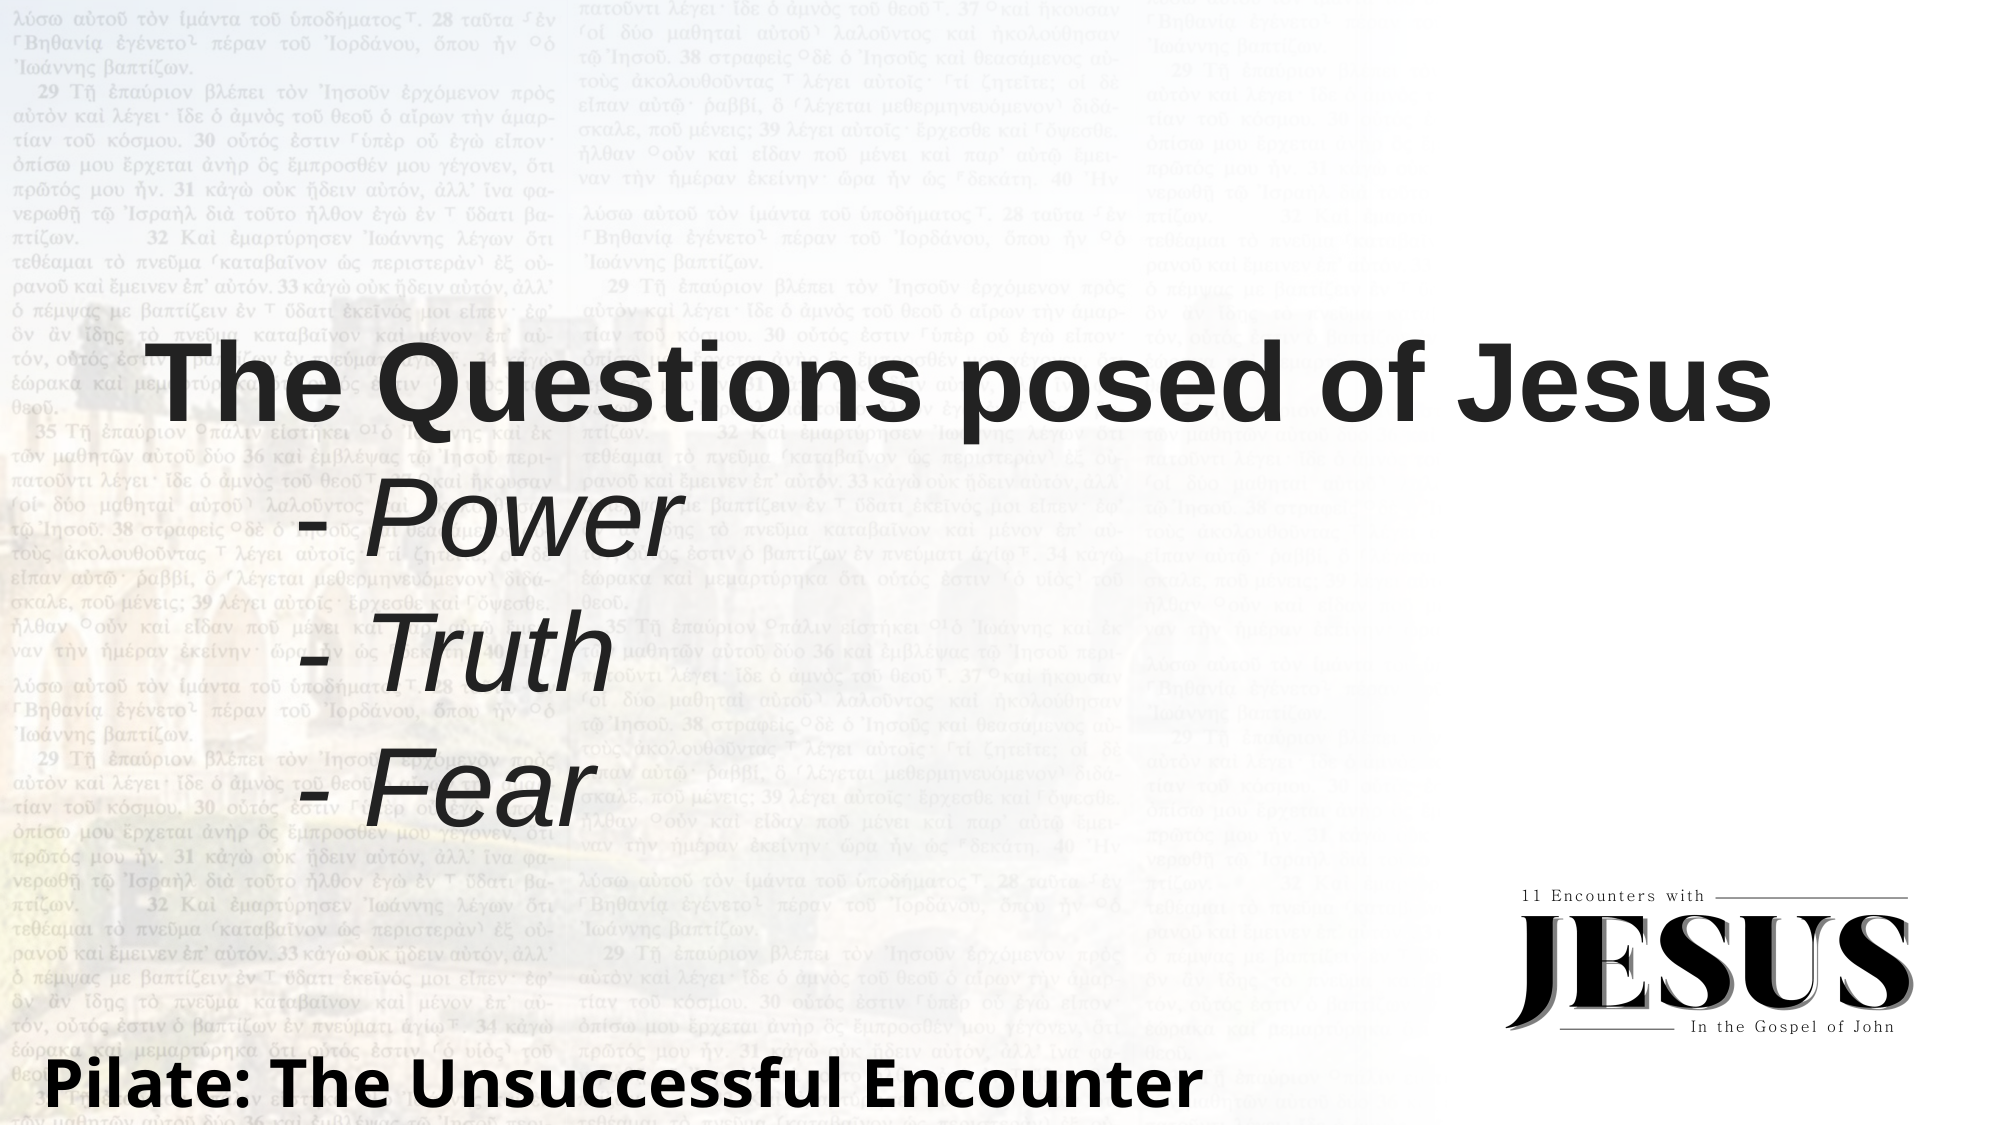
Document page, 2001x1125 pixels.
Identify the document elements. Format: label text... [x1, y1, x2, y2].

text_box Pilate: The Unsuccessful Encounter [27, 1033, 1768, 1125]
text_box The Questions posed of Jesus - Power - Truth - Fear [130, 301, 1870, 857]
picture [0, 0, 2001, 1125]
